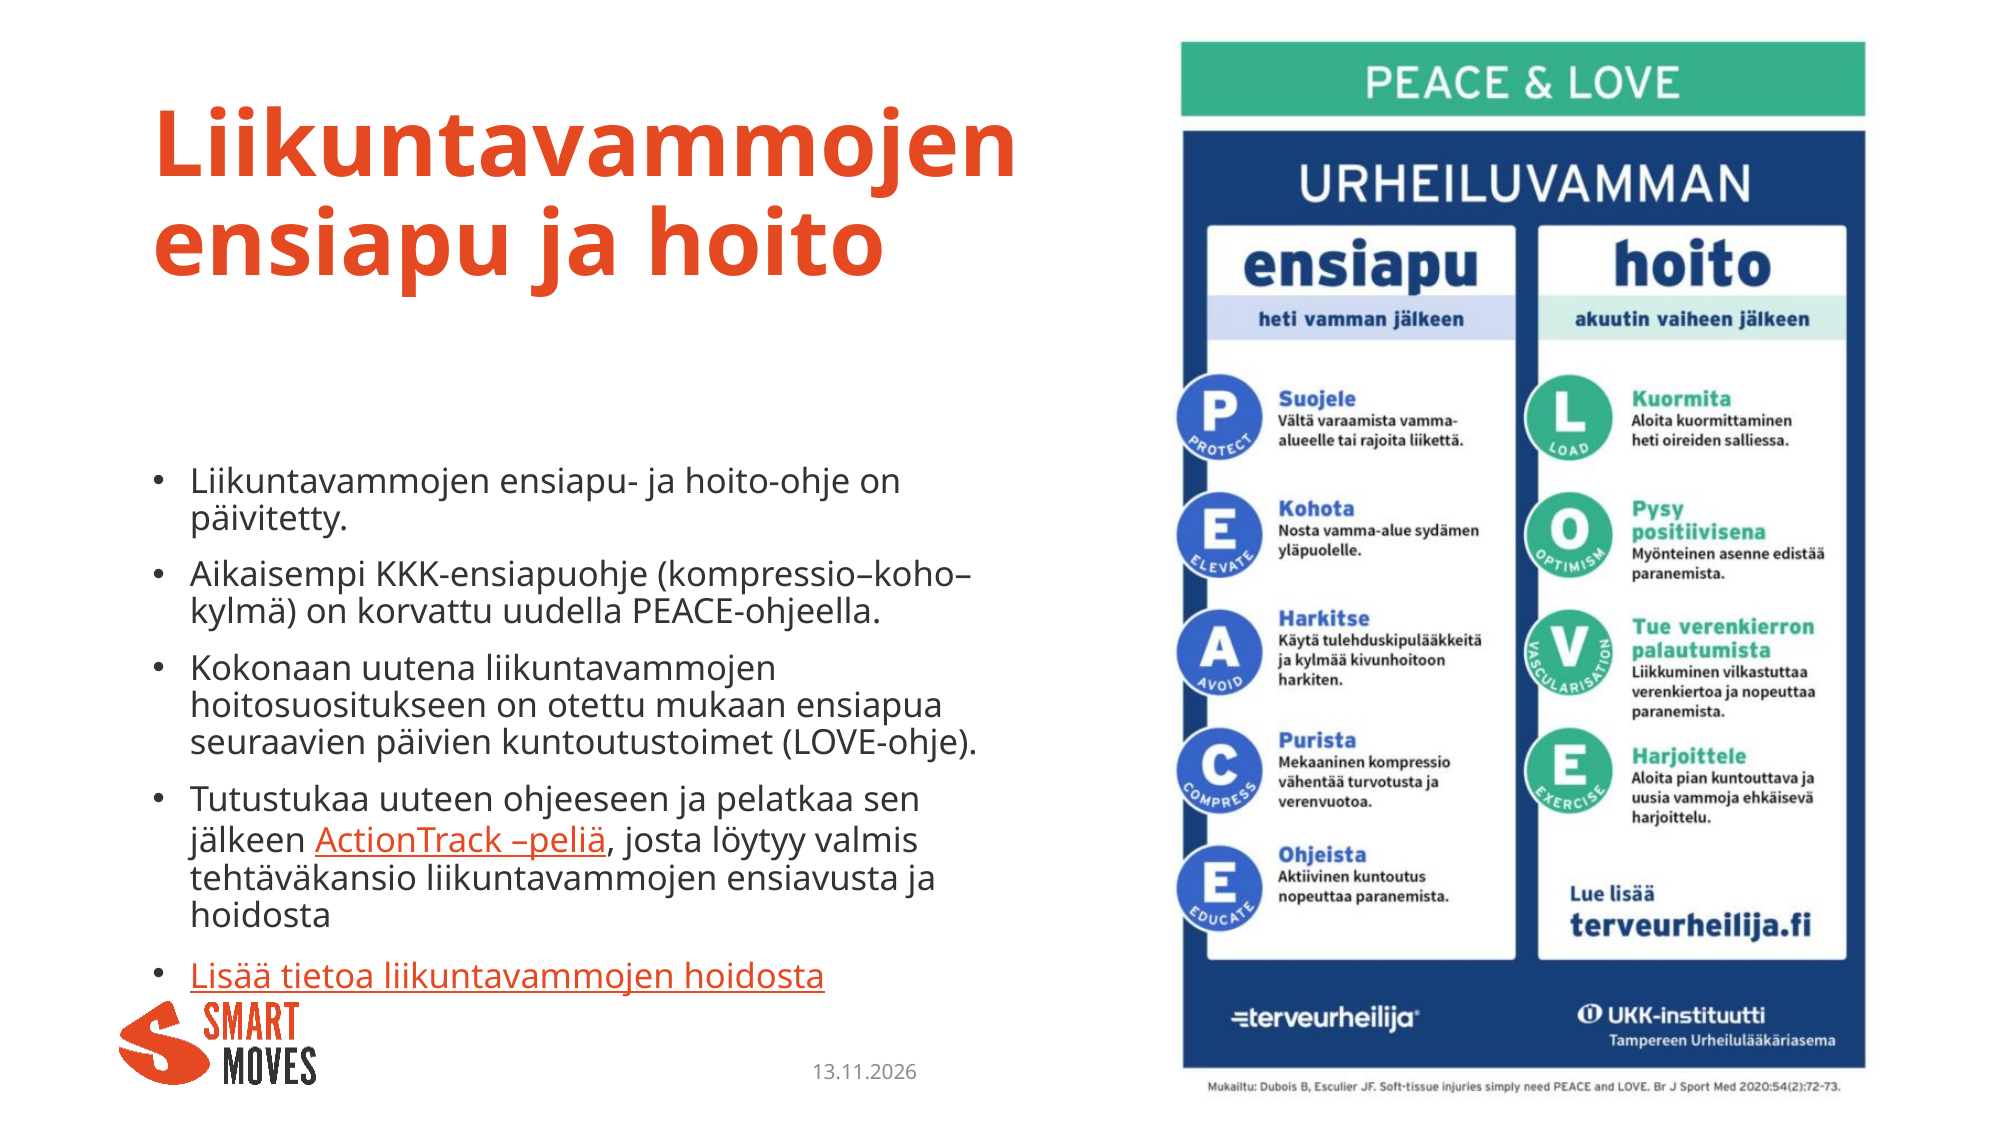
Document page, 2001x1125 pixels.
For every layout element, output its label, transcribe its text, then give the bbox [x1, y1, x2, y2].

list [1136, 0, 1911, 1125]
title Liikuntavammojen ensiapu ja hoito [137, 59, 1136, 332]
list Liikuntavammojen ensiapu- ja hoito-ohje on päivitetty. Aikaisempi KKK-ensiapuohje (kompressio–koho–kylmä) on korvattu uudella PEACE-ohjeella. Kokonaan uutena liikuntavammojen hoitosuositukseen on otettu mukaan ensiapua seuraavien päivien kuntoutustoimet (LOVE-ohje). Tutustukaa uuteen ohjeeseen ja pelatkaa sen jälkeen ActionTrack –peliä, josta löytyy valmis tehtäväkansio liikuntavammojen ensiavusta ja hoidosta Lisää tietoa liikuntavammojen hoidosta [137, 456, 1000, 1016]
picture [119, 1001, 316, 1085]
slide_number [797, 1042, 1136, 1103]
